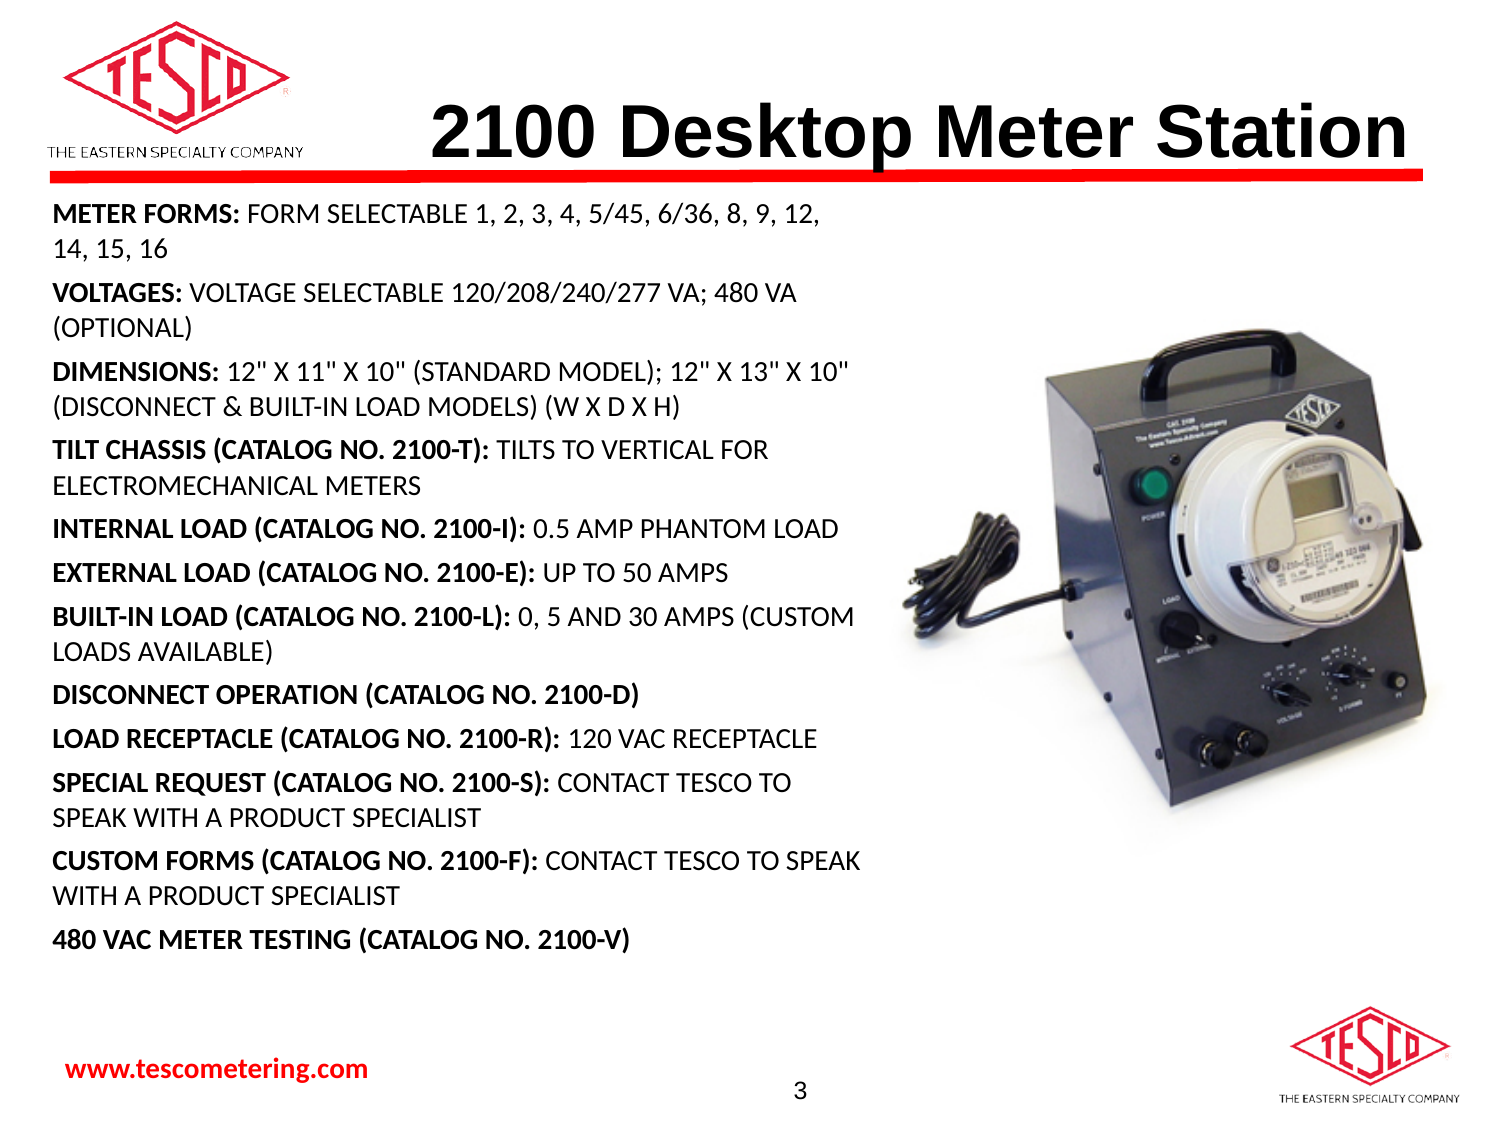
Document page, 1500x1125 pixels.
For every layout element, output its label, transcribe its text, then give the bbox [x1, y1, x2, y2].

picture [875, 247, 1500, 876]
title 2100 Desktop Meter Station [312, 75, 1425, 238]
picture [47, 11, 307, 170]
picture [1279, 999, 1463, 1111]
text_box METER FORMS: FORM SELECTABLE 1, 2, 3, 4, 5/45, 6/36, 8, 9, 12, 14, 15, 16 VOLTAGES: VOLTAGE SELECTABLE 120/208/240/277 VA; 480 VA (OPTIONAL) DIMENSIONS: 12" X 11" X 10" (STANDARD MODEL); 12" X 13" X 10" (DISCONNECT & BUILT-IN LOAD MODELS) (W X D X H) TILT CHASSIS (CATALOG NO. 2100-T): TILTS TO VERTICAL FOR ELECTROMECHANICAL METERS INTERNAL LOAD (CATALOG NO. 2100-I): 0.5 AMP PHANTOM LOAD EXTERNAL LOAD (CATALOG NO. 2100-E): UP TO 50 AMPS BUILT-IN LOAD (CATALOG NO. 2100-L): 0, 5 AND 30 AMPS (CUSTOM LOADS AVAILABLE) DISCONNECT OPERATION (CATALOG NO. 2100-D) LOAD RECEPTACLE (CATALOG NO. 2100-R): 120 VAC RECEPTACLE SPECIAL REQUEST (CATALOG NO. 2100-S): CONTACT TESCO TO SPEAK WITH A PRODUCT SPECIALIST CUSTOM FORMS (CATALOG NO. 2100-F): CONTACT TESCO TO SPEAK WITH A PRODUCT SPECIALIST 480 VAC METER TESTING (CATALOG NO. 2100-V) [37, 187, 876, 1000]
